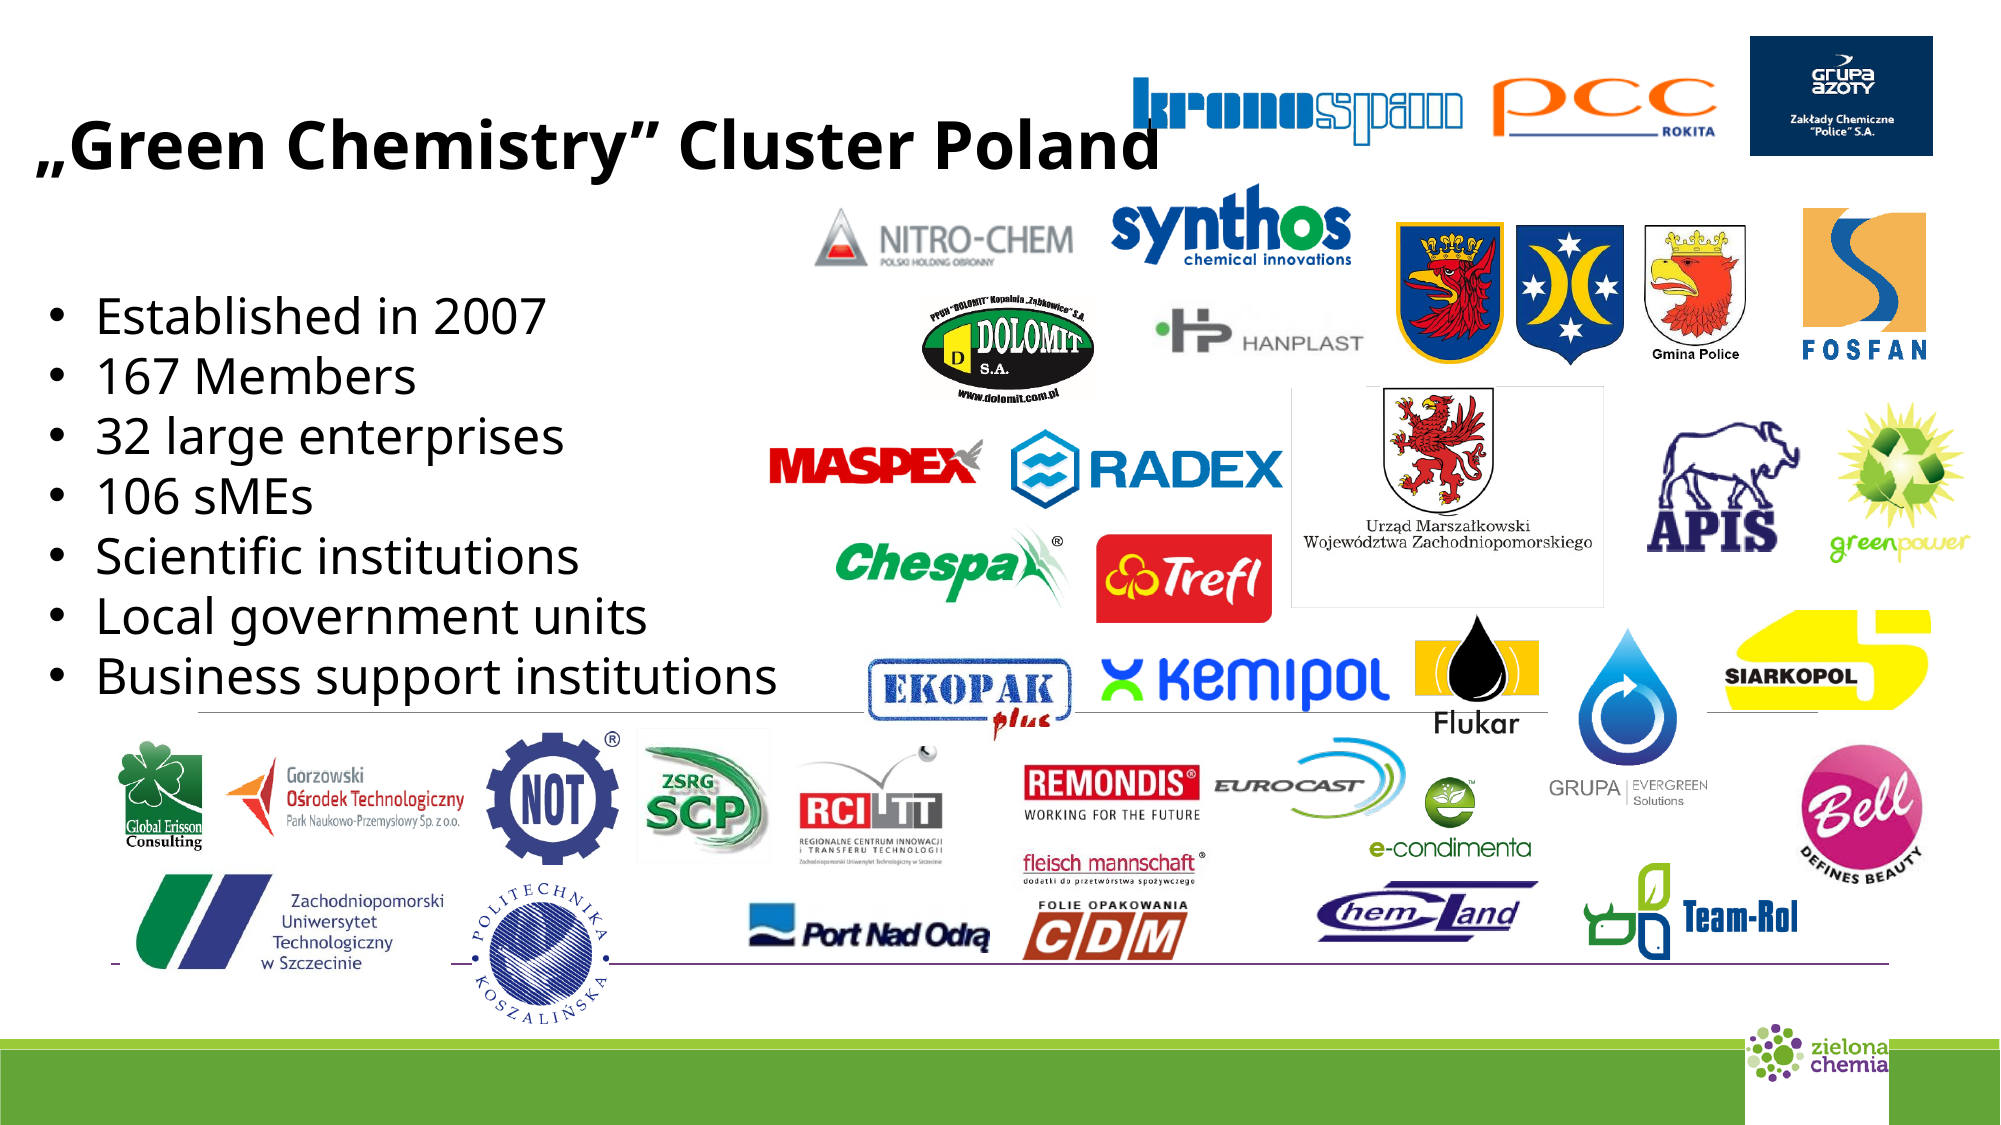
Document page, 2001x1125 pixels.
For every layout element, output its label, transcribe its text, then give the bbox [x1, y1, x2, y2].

picture [1643, 224, 1746, 367]
picture [1749, 35, 1933, 156]
picture [1467, 60, 1718, 156]
picture [784, 648, 1531, 896]
picture [110, 735, 451, 978]
text_box „Green Chemistry” Cluster Poland [19, 95, 1178, 191]
picture [1396, 222, 1504, 364]
picture [1414, 613, 1540, 735]
picture [1131, 76, 1464, 148]
picture [471, 882, 610, 1024]
picture [1802, 208, 1927, 361]
picture [762, 132, 1095, 608]
picture [1110, 183, 1352, 265]
picture [1021, 898, 1189, 965]
picture [224, 756, 473, 840]
picture [1724, 610, 1932, 710]
picture [1647, 413, 1804, 552]
picture [1581, 739, 1929, 961]
text_box Established in 2007 167 Members 32 large enterprises 106 sMEs Scientific institutions Local government units Business support institutions [33, 277, 1001, 712]
picture [1100, 658, 1391, 713]
picture [746, 896, 990, 953]
picture [635, 728, 772, 864]
picture [1010, 429, 1284, 509]
picture [1095, 533, 1272, 623]
picture [1744, 980, 1890, 1125]
picture [1516, 224, 1625, 367]
picture [1152, 275, 1605, 608]
picture [1315, 880, 1540, 943]
picture [1829, 402, 1972, 563]
picture [1547, 626, 1708, 805]
picture [486, 730, 620, 865]
